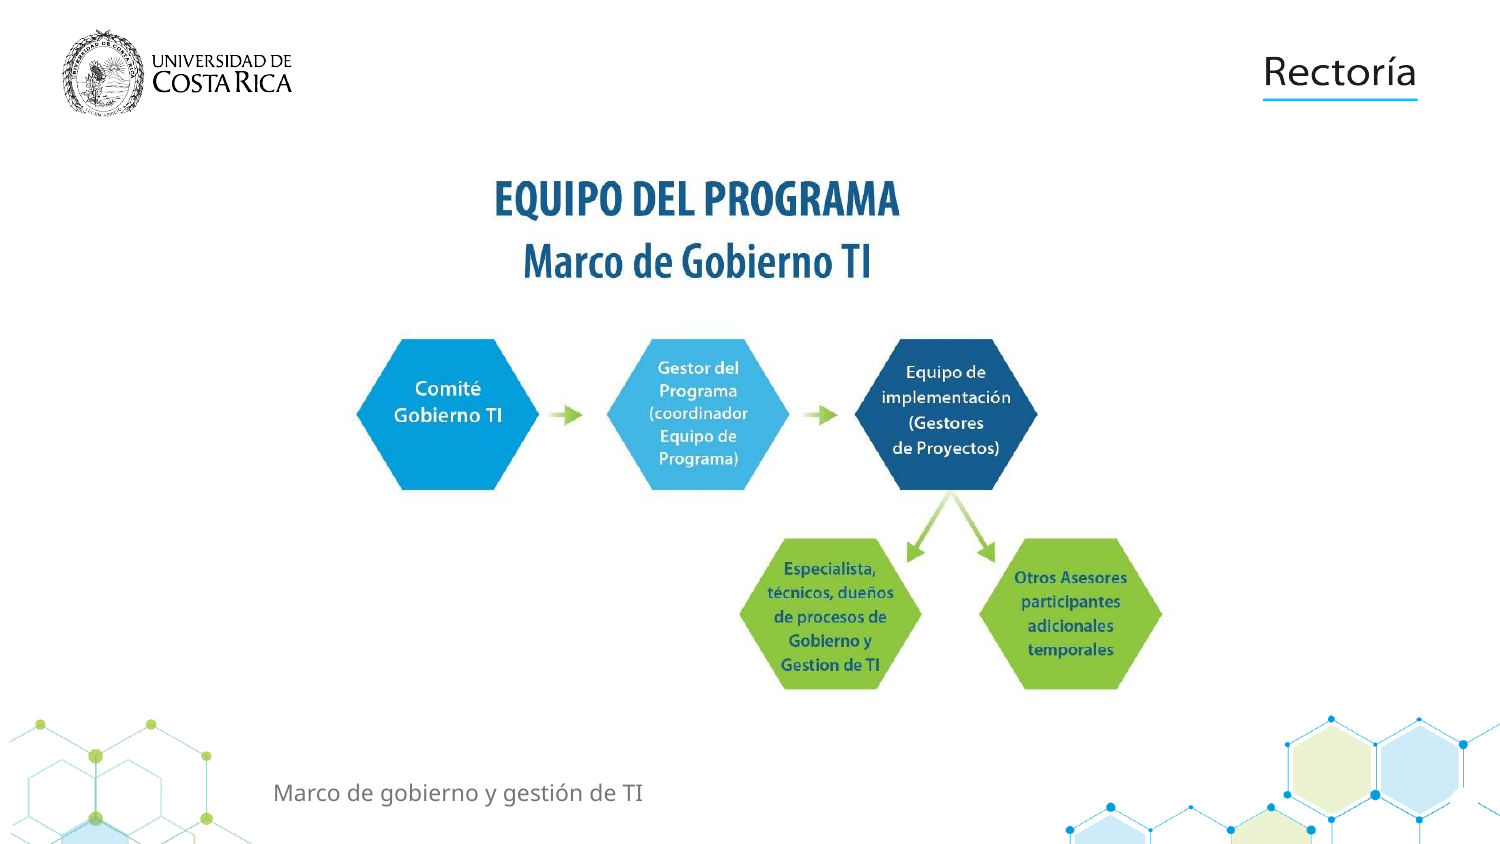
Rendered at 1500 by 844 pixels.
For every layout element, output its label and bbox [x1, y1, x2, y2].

picture [10, 140, 1500, 844]
picture [1243, 26, 1438, 120]
picture [62, 29, 292, 117]
